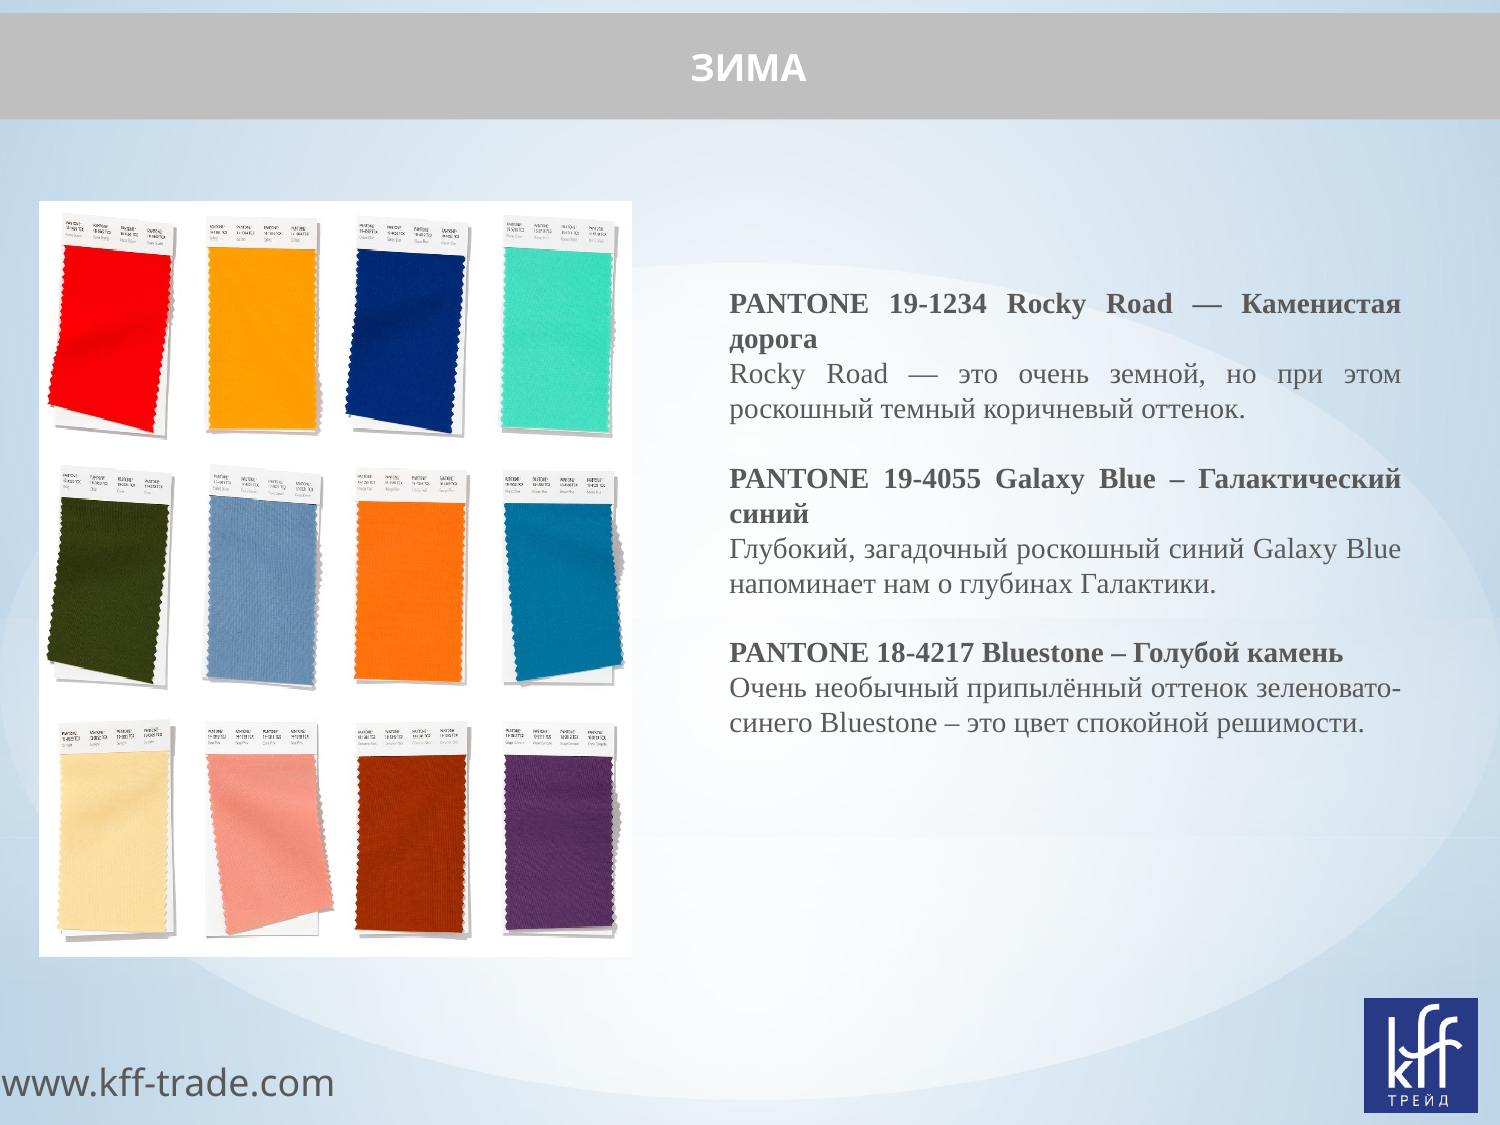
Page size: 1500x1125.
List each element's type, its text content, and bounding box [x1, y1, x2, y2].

text_box ЗИМА [0, 12, 1500, 121]
text_box PANTONE 19-1234 Rocky Road — Каменистая дорога Rocky Road — это очень земной, но при этом роскошный темный коричневый оттенок. PANTONE 19-4055 Galaxy Blue – Галактический синий Глубокий, загадочный роскошный синий Galaxy Blue напоминает нам о глубинах Галактики. PANTONE 18-4217 Bluestone – Голубой камень Очень необычный припылённый оттенок зеленовато-синего Bluestone – это цвет спокойной решимости. [714, 276, 1417, 747]
picture [1363, 998, 1479, 1113]
text_box [1, 1018, 752, 1125]
text_box www.kff-trade.com [0, 1051, 351, 1112]
picture [39, 200, 633, 958]
